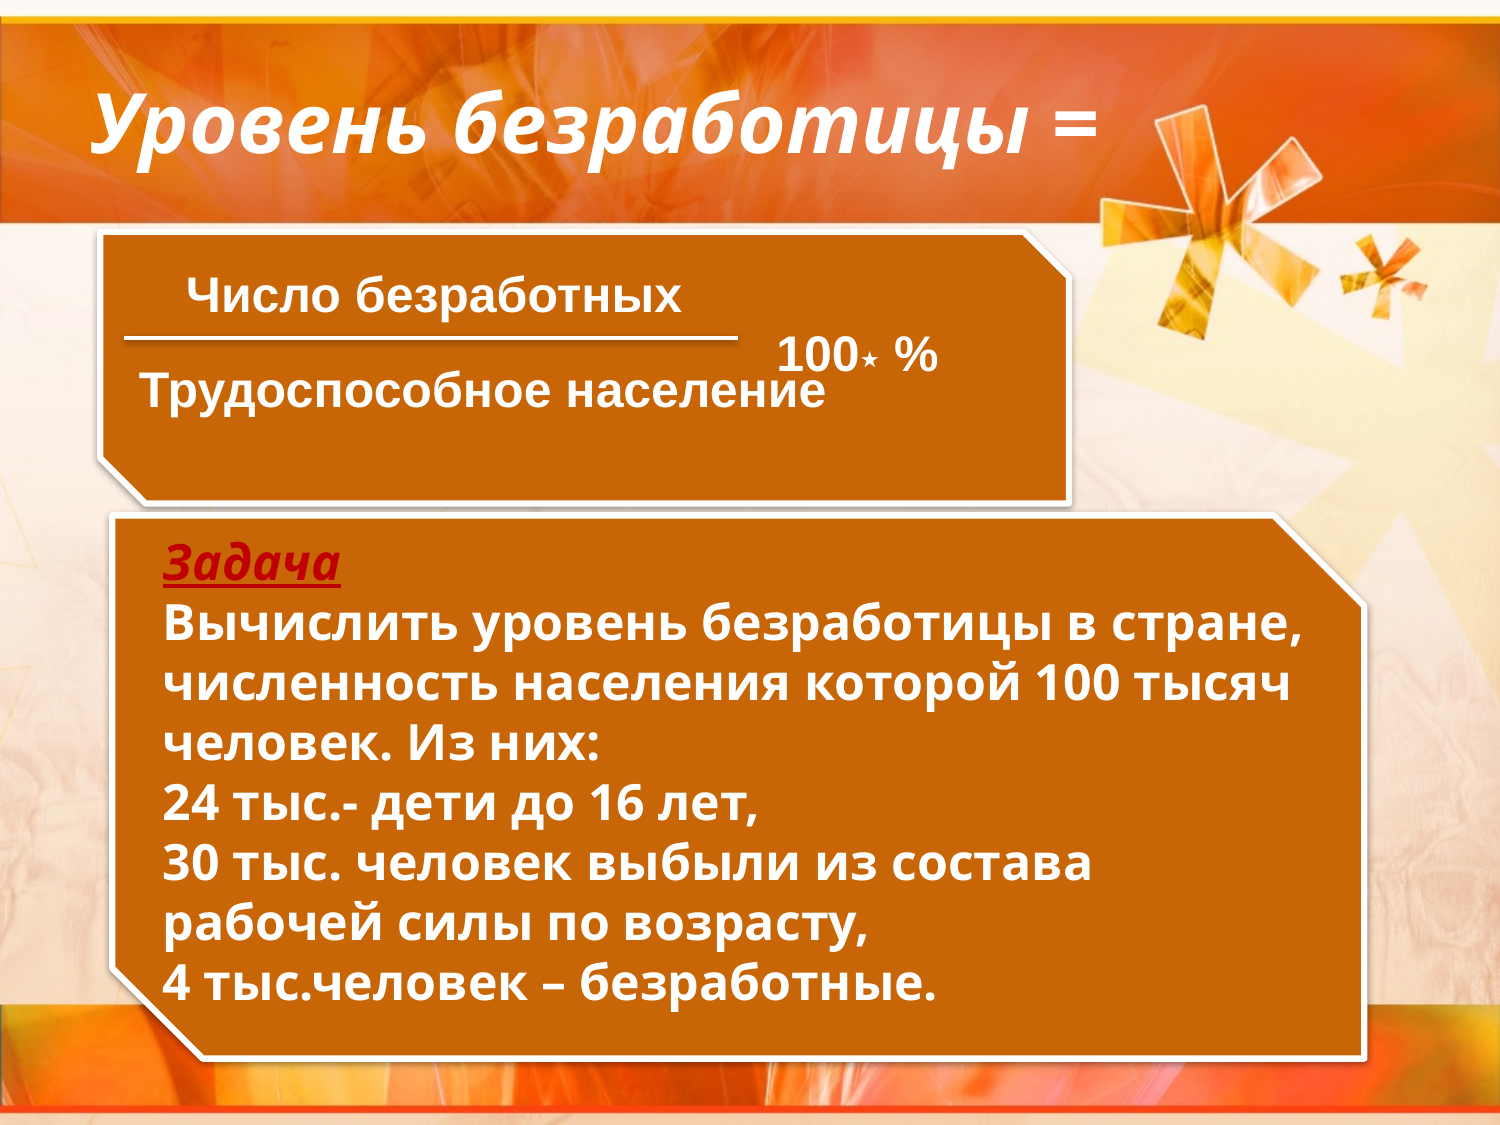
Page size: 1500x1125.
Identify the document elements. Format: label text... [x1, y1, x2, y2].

text_box Число безработных [171, 255, 821, 331]
text_box [97, 228, 1073, 507]
text_box Задача Вычислить уровень безработицы в стране, численность населения которой 100 тысяч человек. Из них: 24 тыс.- дети до 16 лет, 30 тыс. человек выбыли из состава рабочей силы по возрасту, 4 тыс.человек – безработные. [147, 522, 1329, 1018]
text_box ٭100 % [761, 314, 999, 389]
title Уровень безработицы = [75, 26, 1425, 215]
text_box [157, 566, 1368, 1062]
text_box [109, 512, 1285, 1008]
text_box Трудоспособное население [123, 349, 857, 425]
picture [0, 0, 1500, 1125]
